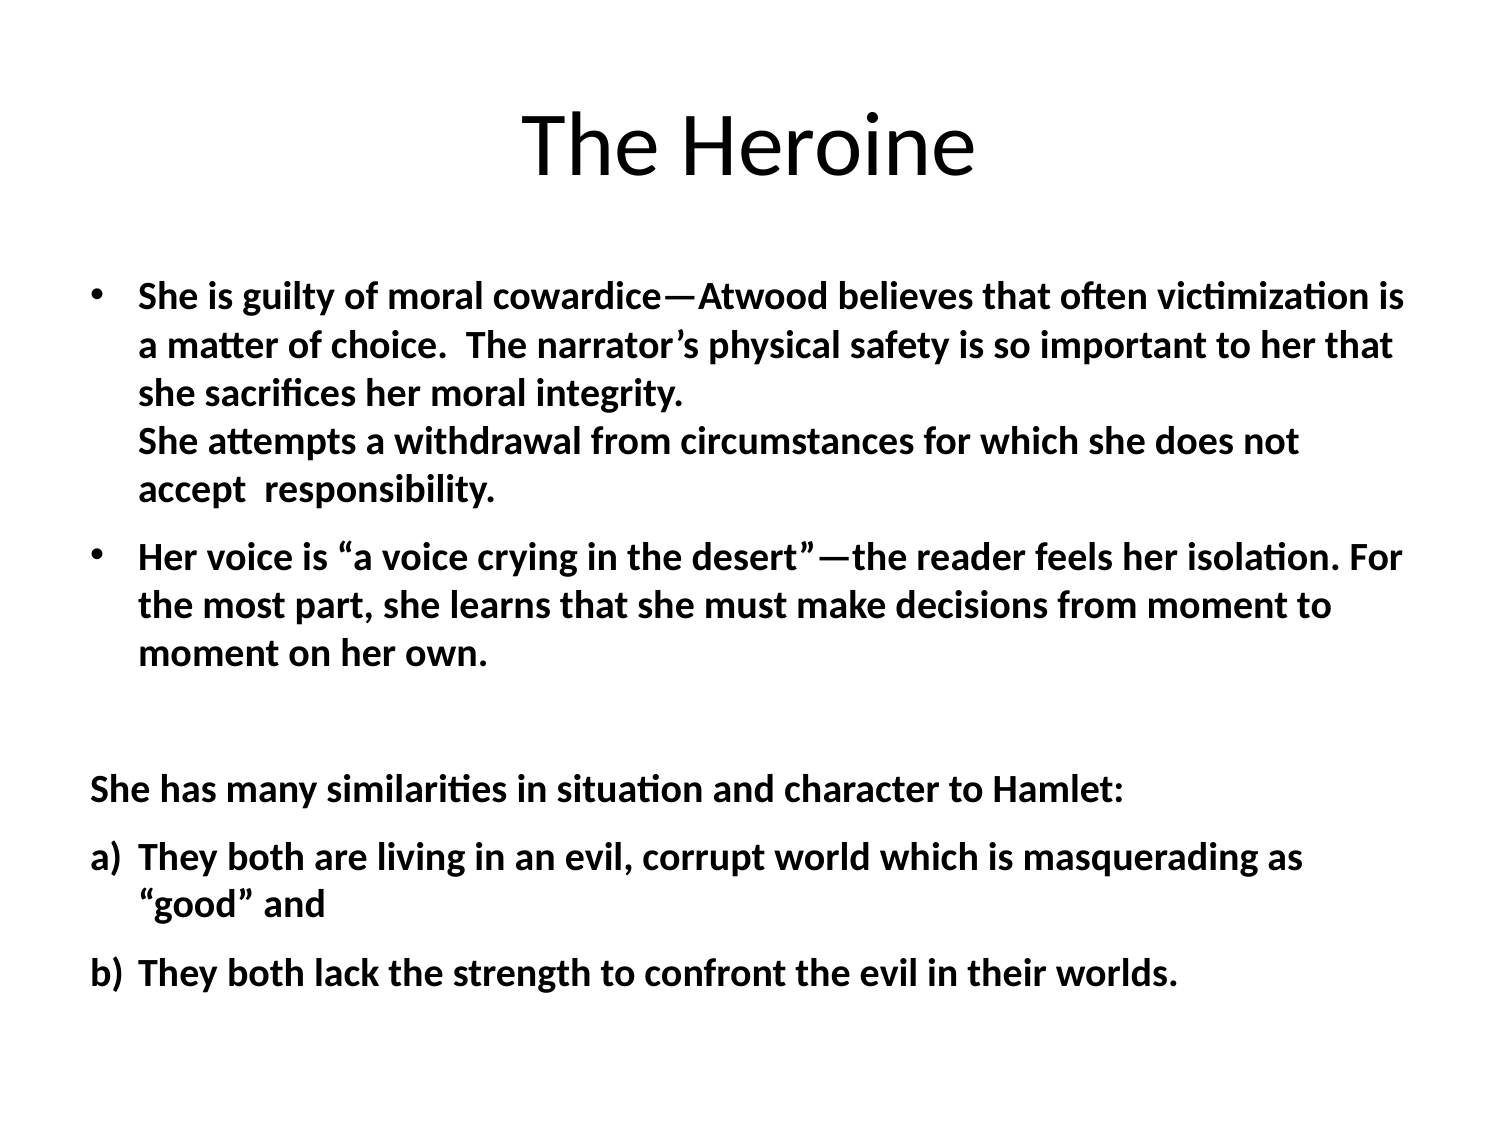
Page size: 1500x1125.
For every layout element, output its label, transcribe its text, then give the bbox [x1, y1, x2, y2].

list She is guilty of moral cowardice—Atwood believes that often victimization is a matter of choice. The narrator’s physical safety is so important to her that she sacrifices her moral integrity. She attempts a withdrawal from circumstances for which she does not accept responsibility. Her voice is “a voice crying in the desert”—the reader feels her isolation. For the most part, she learns that she must make decisions from moment to moment on her own. She has many similarities in situation and character to Hamlet: They both are living in an evil, corrupt world which is masquerading as “good” and They both lack the strength to confront the evil in their worlds. [75, 262, 1425, 1005]
title The Heroine [75, 45, 1425, 233]
